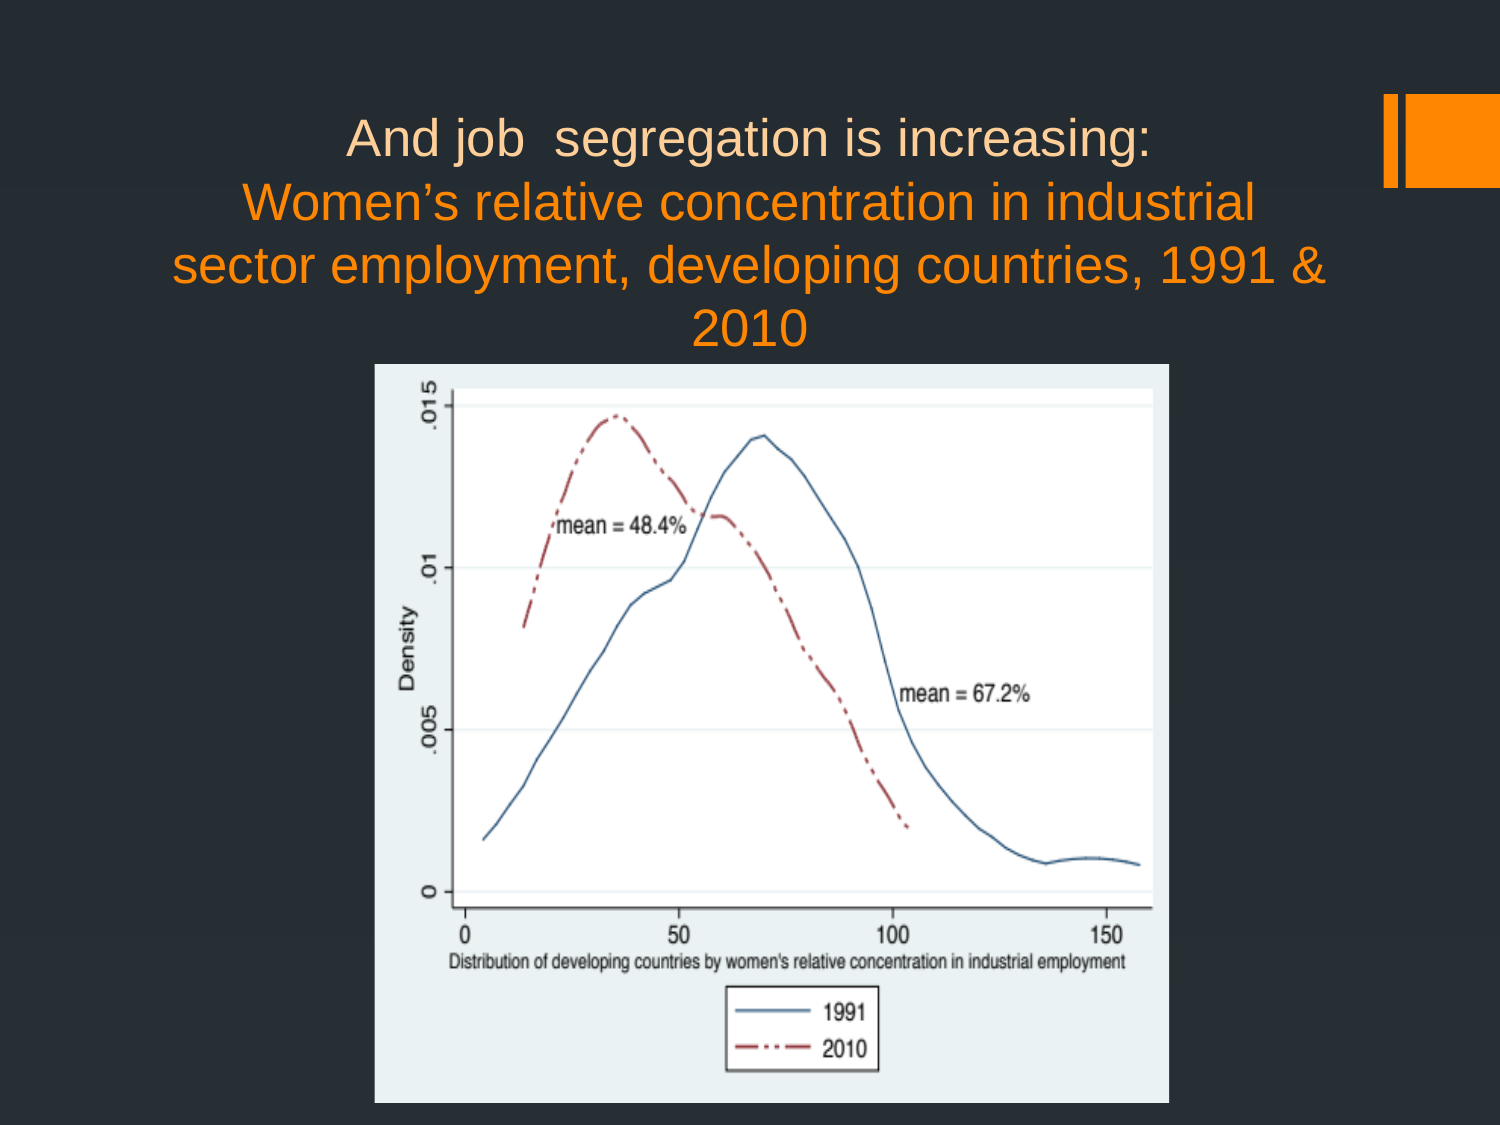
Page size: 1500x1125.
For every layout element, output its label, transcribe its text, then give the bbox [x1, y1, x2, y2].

title And job segregation is increasing: Women’s relative concentration in industrial sector employment, developing countries, 1991 & 2010 [150, 93, 1350, 363]
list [0, 363, 1500, 1103]
